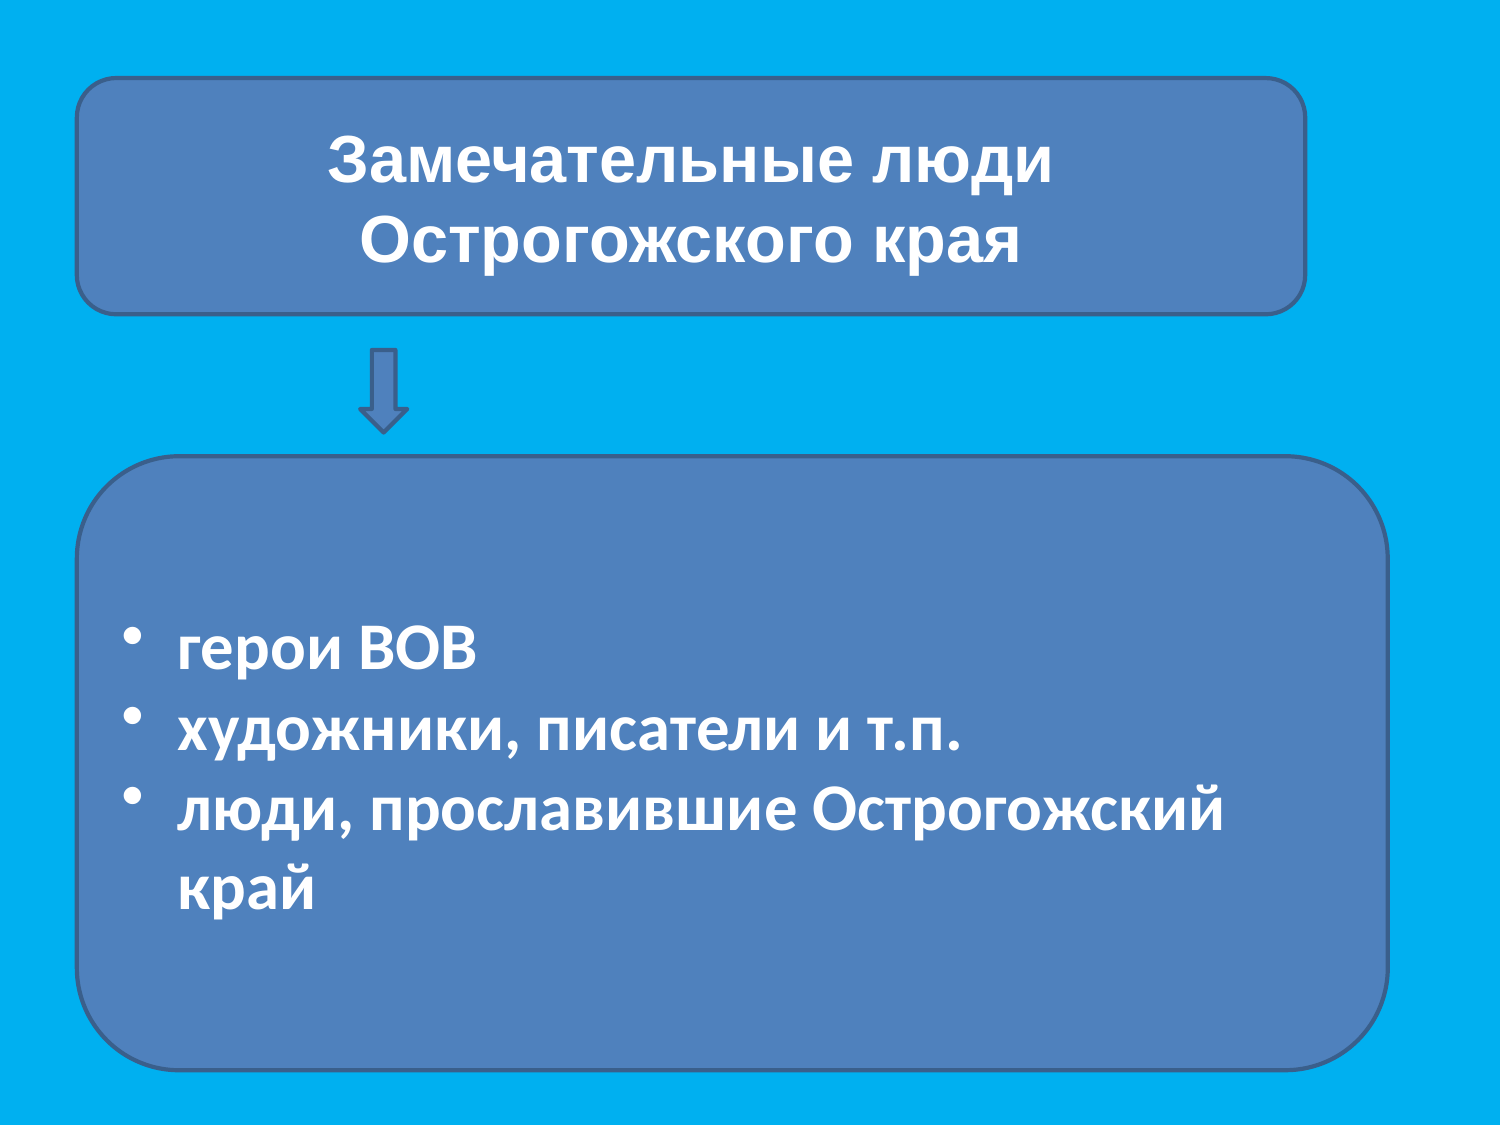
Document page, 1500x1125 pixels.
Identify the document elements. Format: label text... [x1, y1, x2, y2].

text_box Замечательные люди Острогожского края [74, 75, 1308, 317]
text_box [0, 0, 1500, 240]
text_box [358, 347, 410, 435]
text_box герои ВОВ художники, писатели и т.п. люди, прославившие Острогожский край [74, 454, 1390, 1073]
